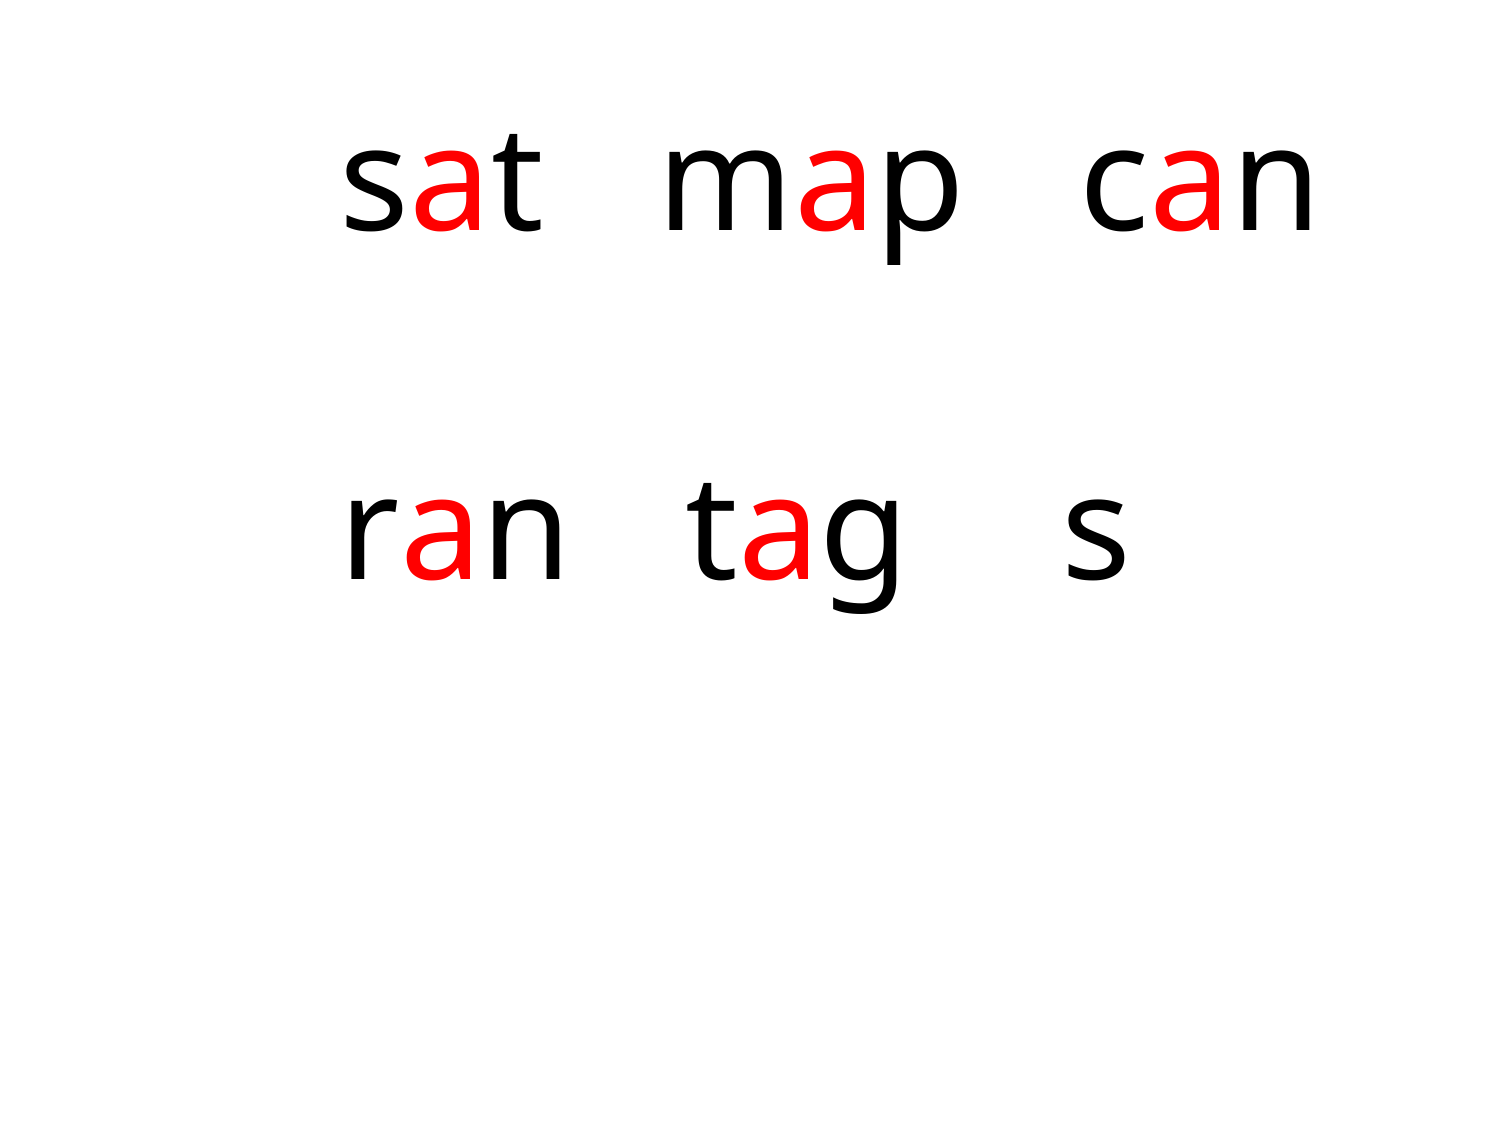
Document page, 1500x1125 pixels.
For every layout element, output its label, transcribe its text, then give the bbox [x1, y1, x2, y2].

text_box sat map can ran tag s [25, 76, 1487, 617]
